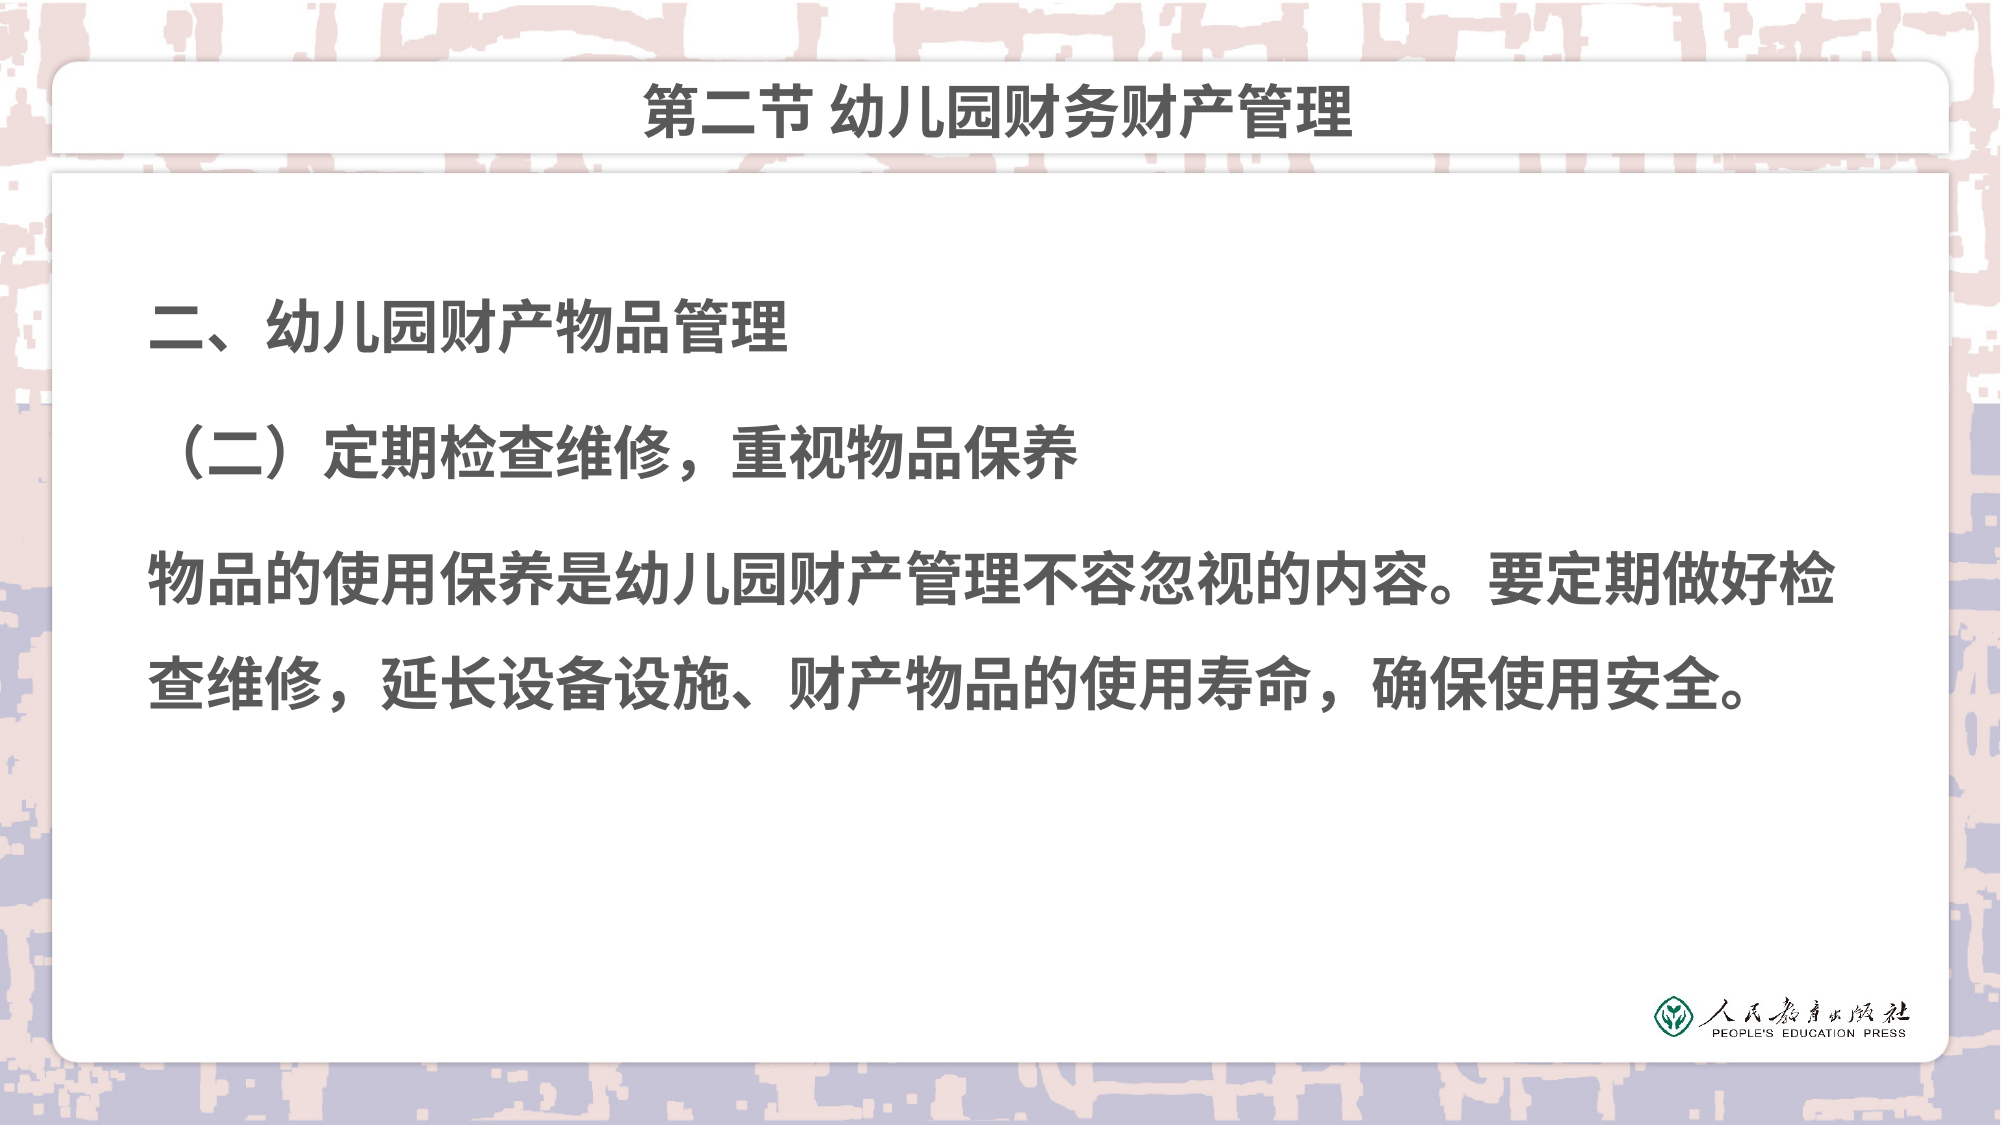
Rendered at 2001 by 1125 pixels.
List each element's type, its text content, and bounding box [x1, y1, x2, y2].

picture [0, 0, 2001, 1125]
list 二、幼儿园财产物品管理 （二）定期检查维修，重视物品保养 物品的使用保养是幼儿园财产管理不容忽视的内容。要定期做好检查维修，延长设备设施、财产物品的使用寿命，确保使用安全。 [132, 247, 1858, 962]
title 第二节 幼儿园财务财产管理 [50, 66, 1945, 162]
